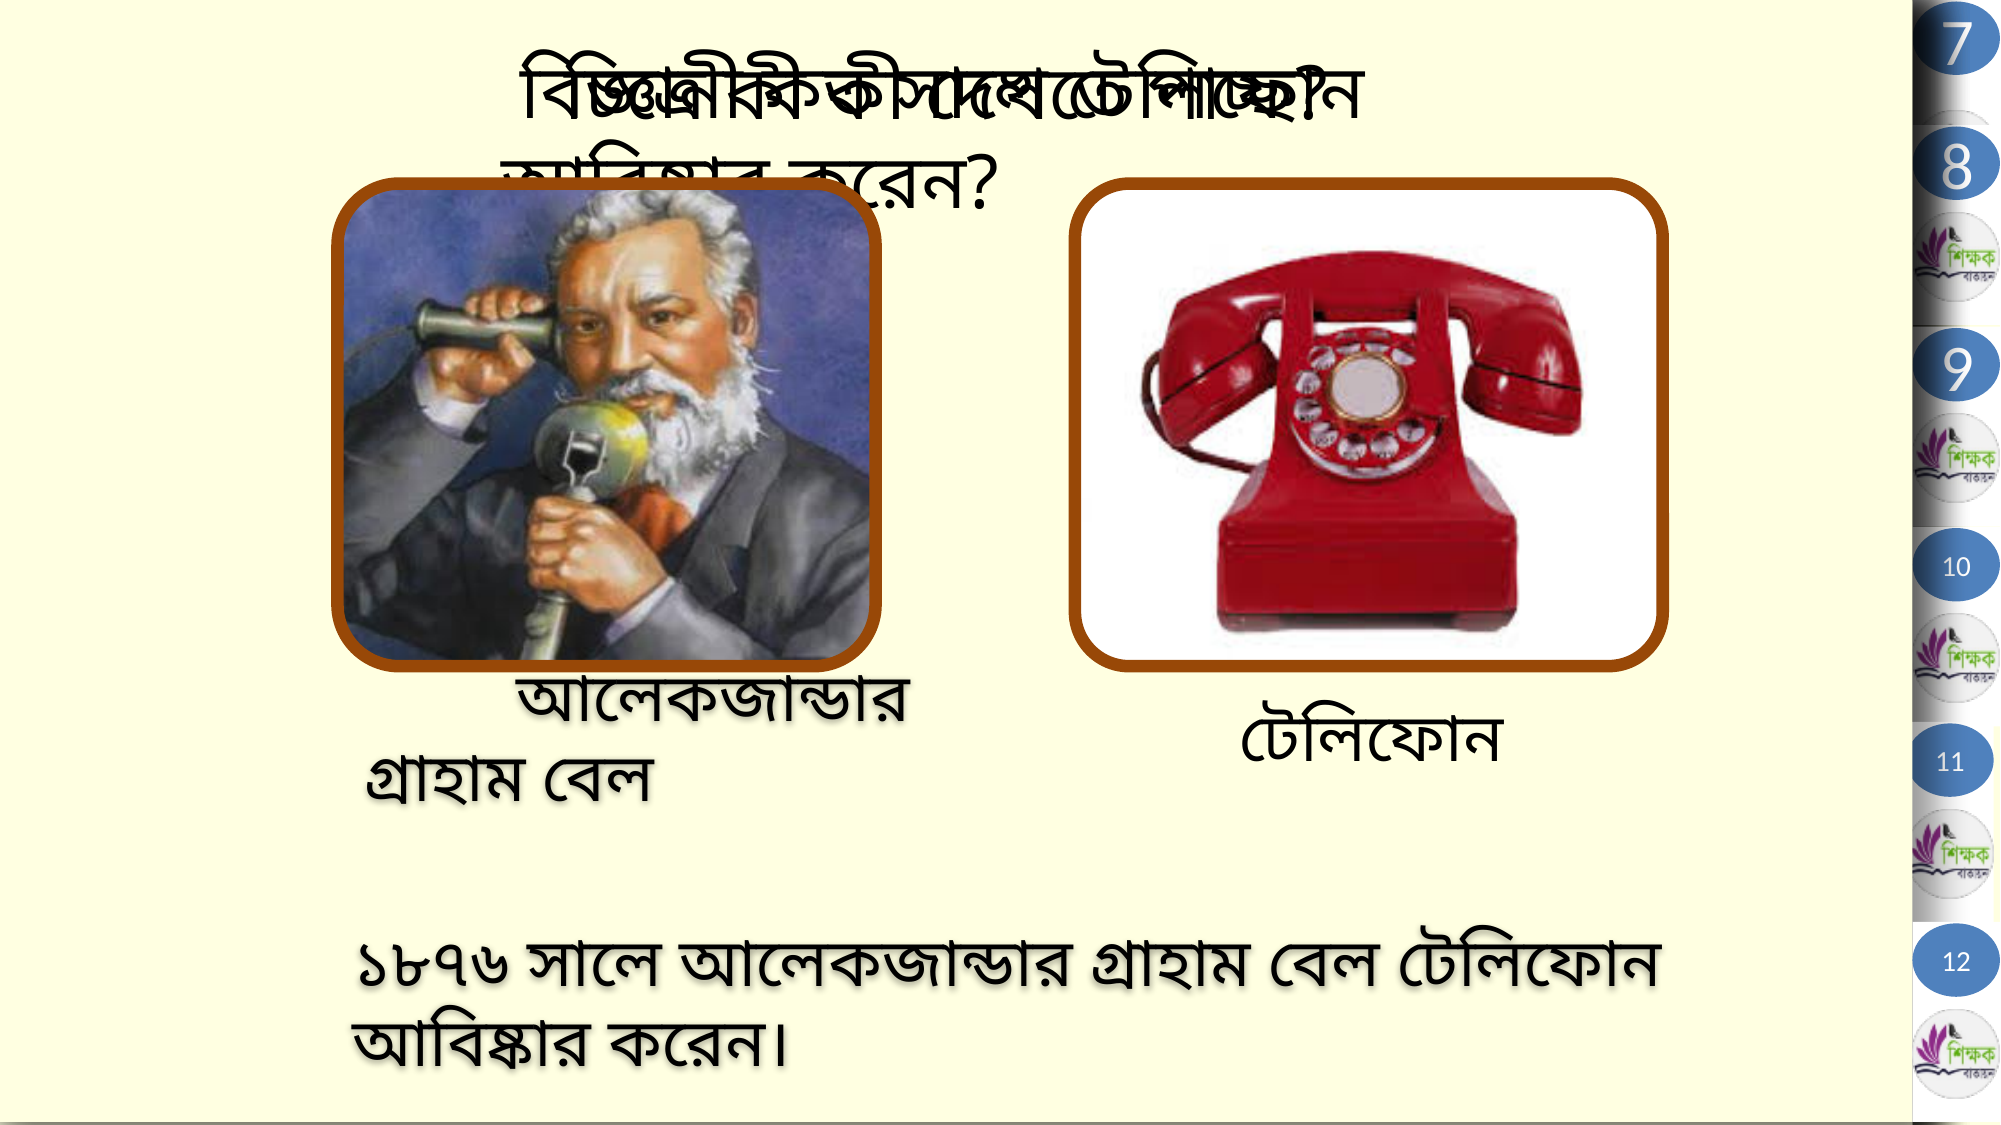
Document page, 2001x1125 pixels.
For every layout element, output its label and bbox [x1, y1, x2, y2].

picture [1074, 183, 1663, 667]
text_box [0, 0, 2000, 1123]
picture [337, 183, 876, 667]
